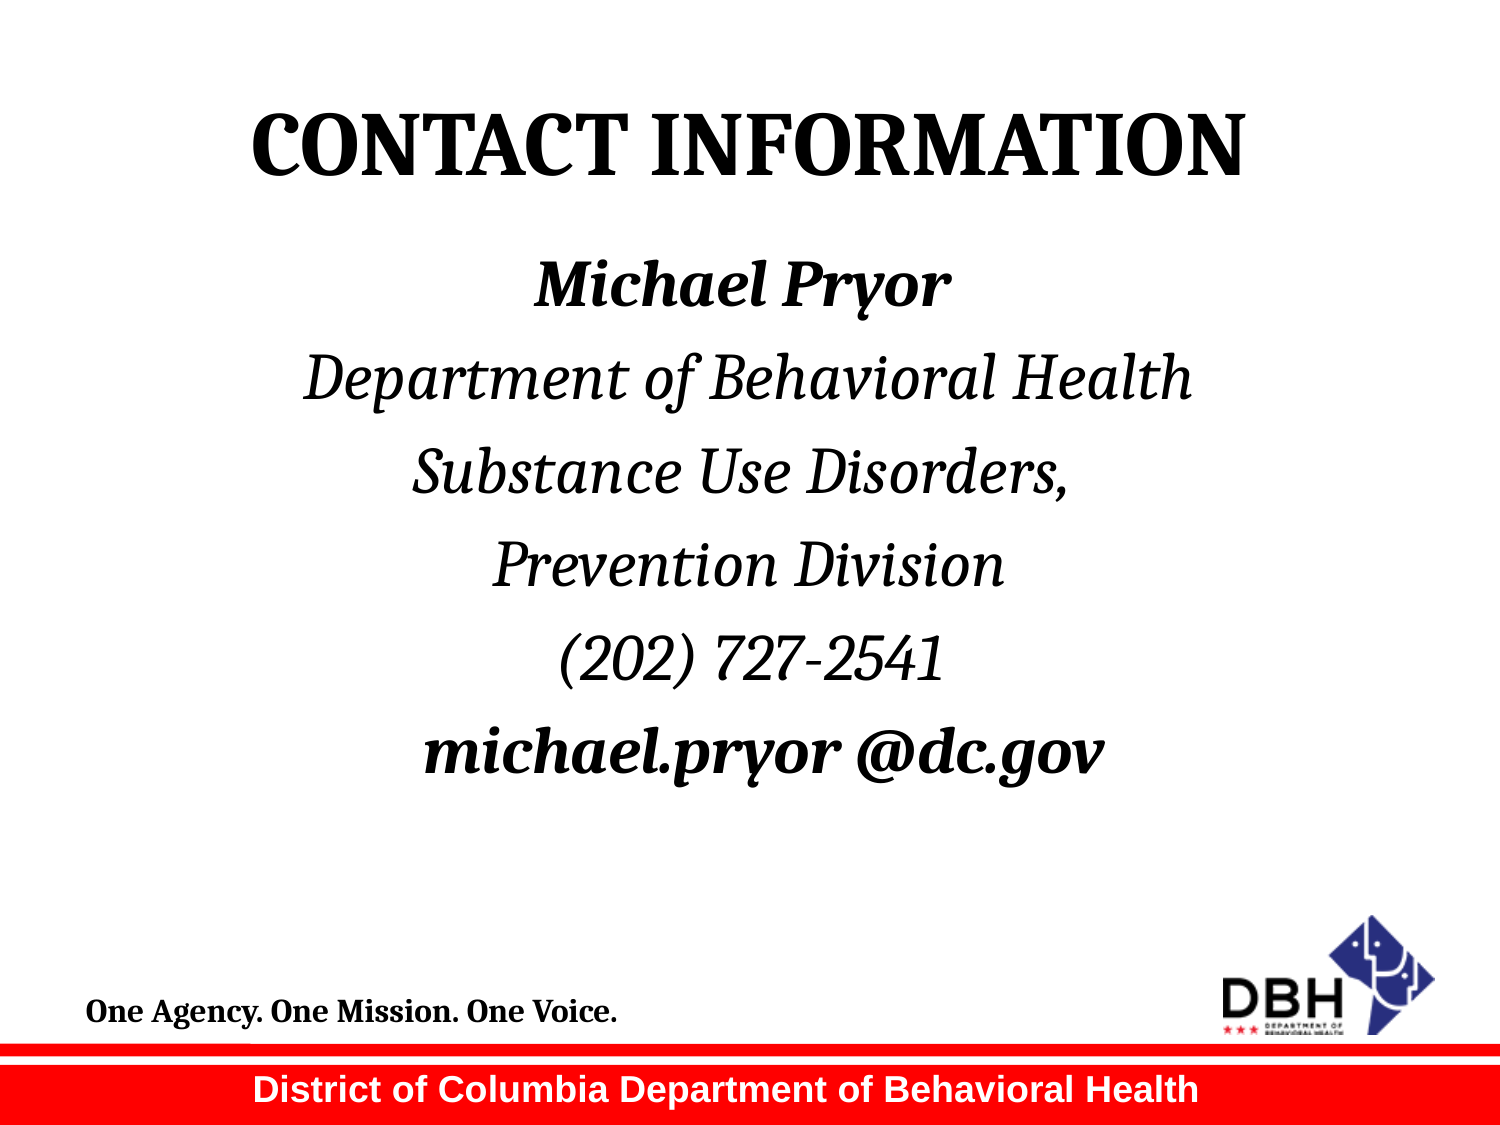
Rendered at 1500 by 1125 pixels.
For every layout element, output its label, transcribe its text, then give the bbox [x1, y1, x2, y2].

picture [1223, 915, 1435, 1035]
list Michael Pryor Department of Behavioral Health Substance Use Disorders, Prevention Division (202) 727-2541 michael.pryor @dc.gov [75, 232, 1425, 923]
title CONTACT INFORMATION [75, 45, 1425, 232]
